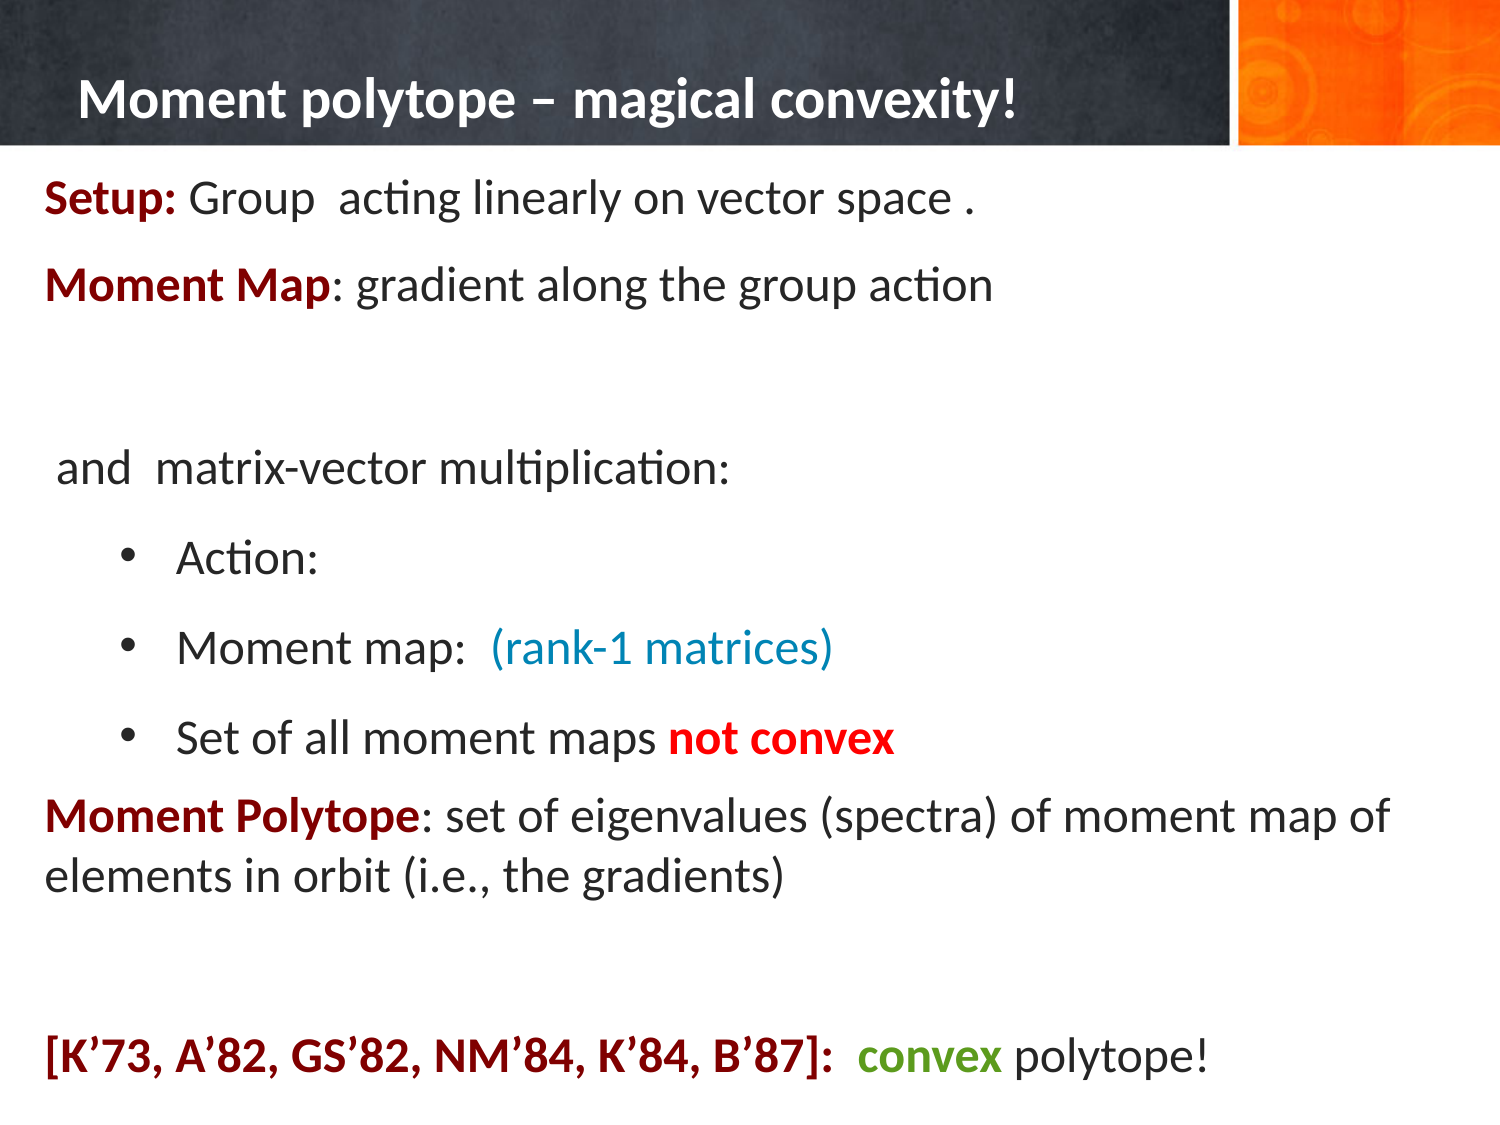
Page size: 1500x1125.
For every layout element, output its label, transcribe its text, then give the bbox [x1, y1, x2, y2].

title Moment polytope – magical convexity! [62, 0, 1222, 138]
picture [0, 0, 1500, 1125]
